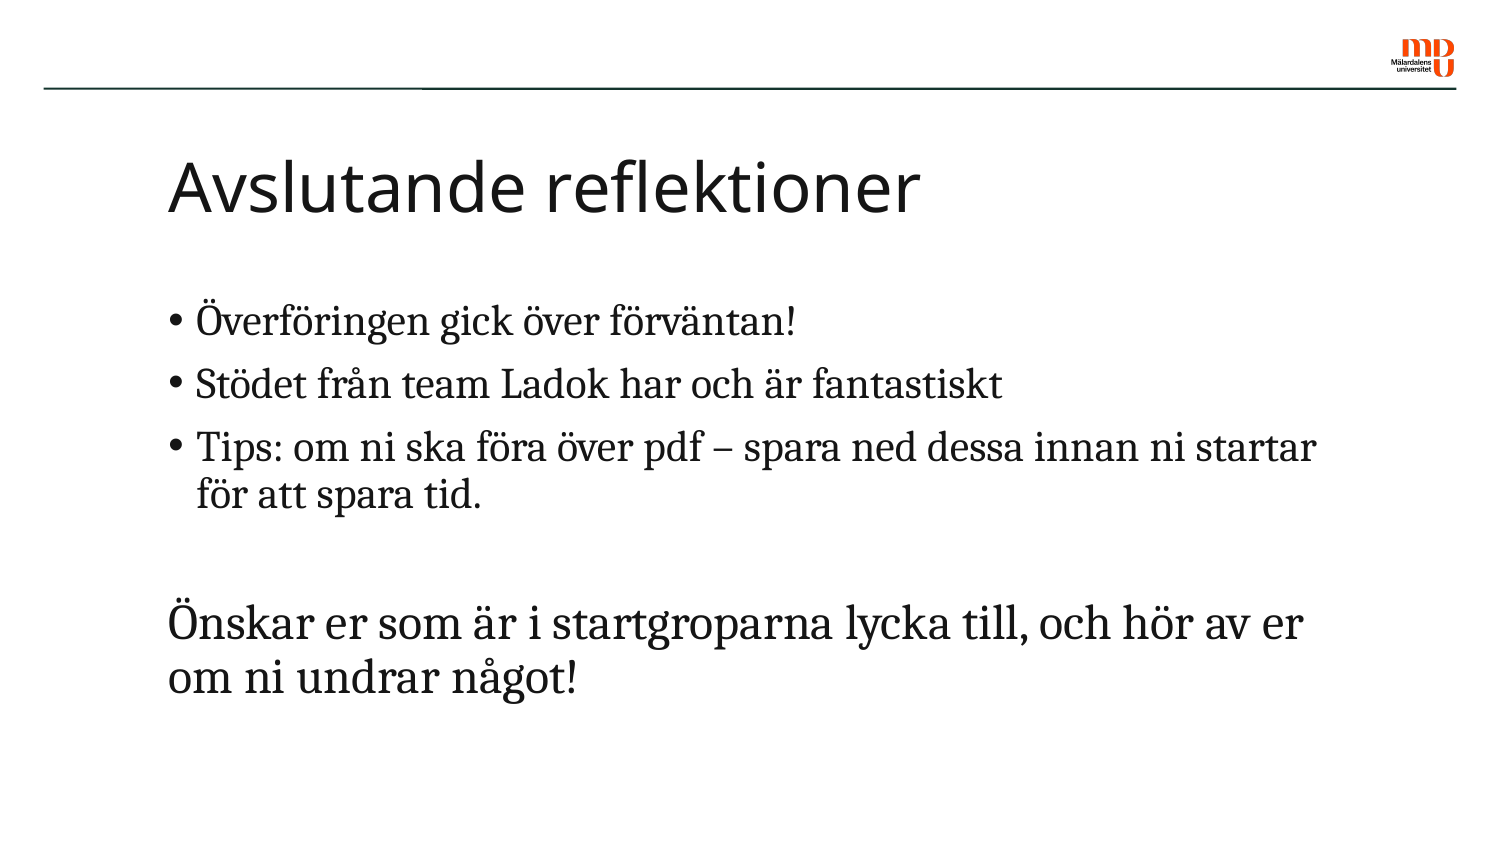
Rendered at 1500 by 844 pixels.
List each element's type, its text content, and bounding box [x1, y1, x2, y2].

picture [1391, 39, 1454, 77]
title Avslutande reflektioner [153, 89, 1346, 235]
list Överföringen gick över förväntan! Stödet från team Ladok har och är fantastiskt Tips: om ni ska föra över pdf – spara ned dessa innan ni startar för att spara tid. Önskar er som är i startgroparna lycka till, och hör av er om ni undrar något! [153, 290, 1346, 721]
